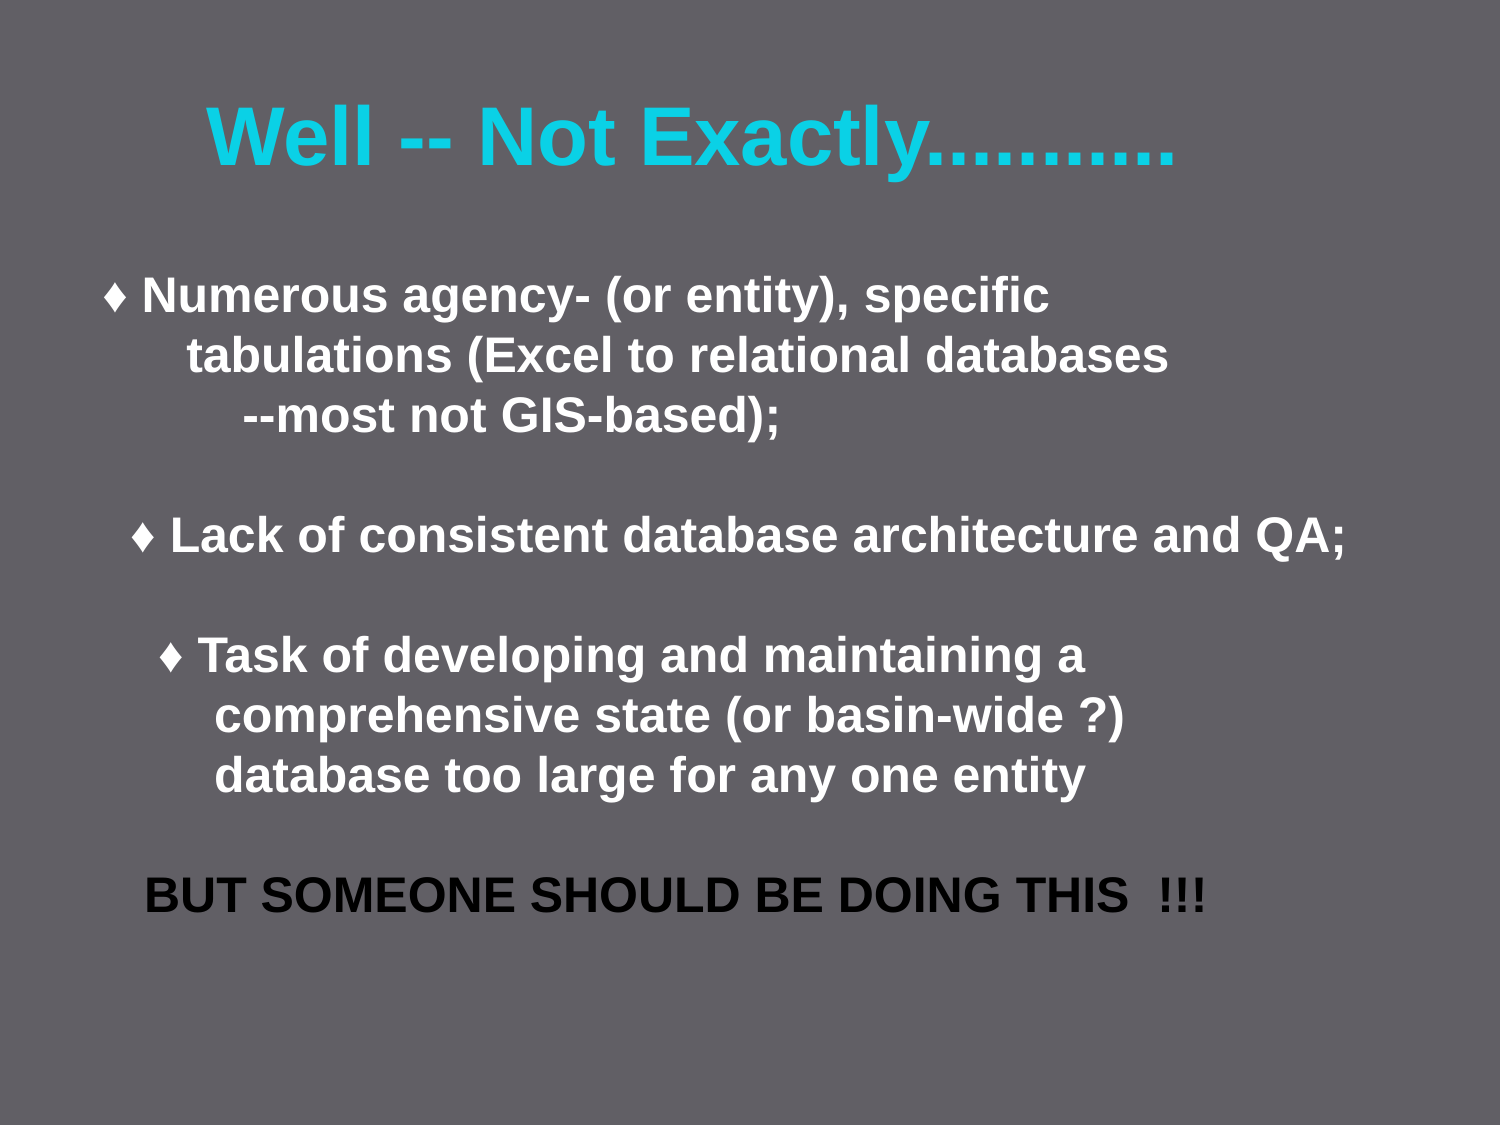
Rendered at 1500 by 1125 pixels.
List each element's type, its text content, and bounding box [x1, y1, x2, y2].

text_box Well -- Not Exactly........... ♦ Numerous agency- (or entity), specific tabulations (Excel to relational databases --most not GIS-based); ♦ Lack of consistent database architecture and QA; ♦ Task of developing and maintaining a comprehensive state (or basin-wide ?) database too large for any one entity BUT SOMEONE SHOULD BE DOING THIS !!! [87, 75, 1500, 930]
